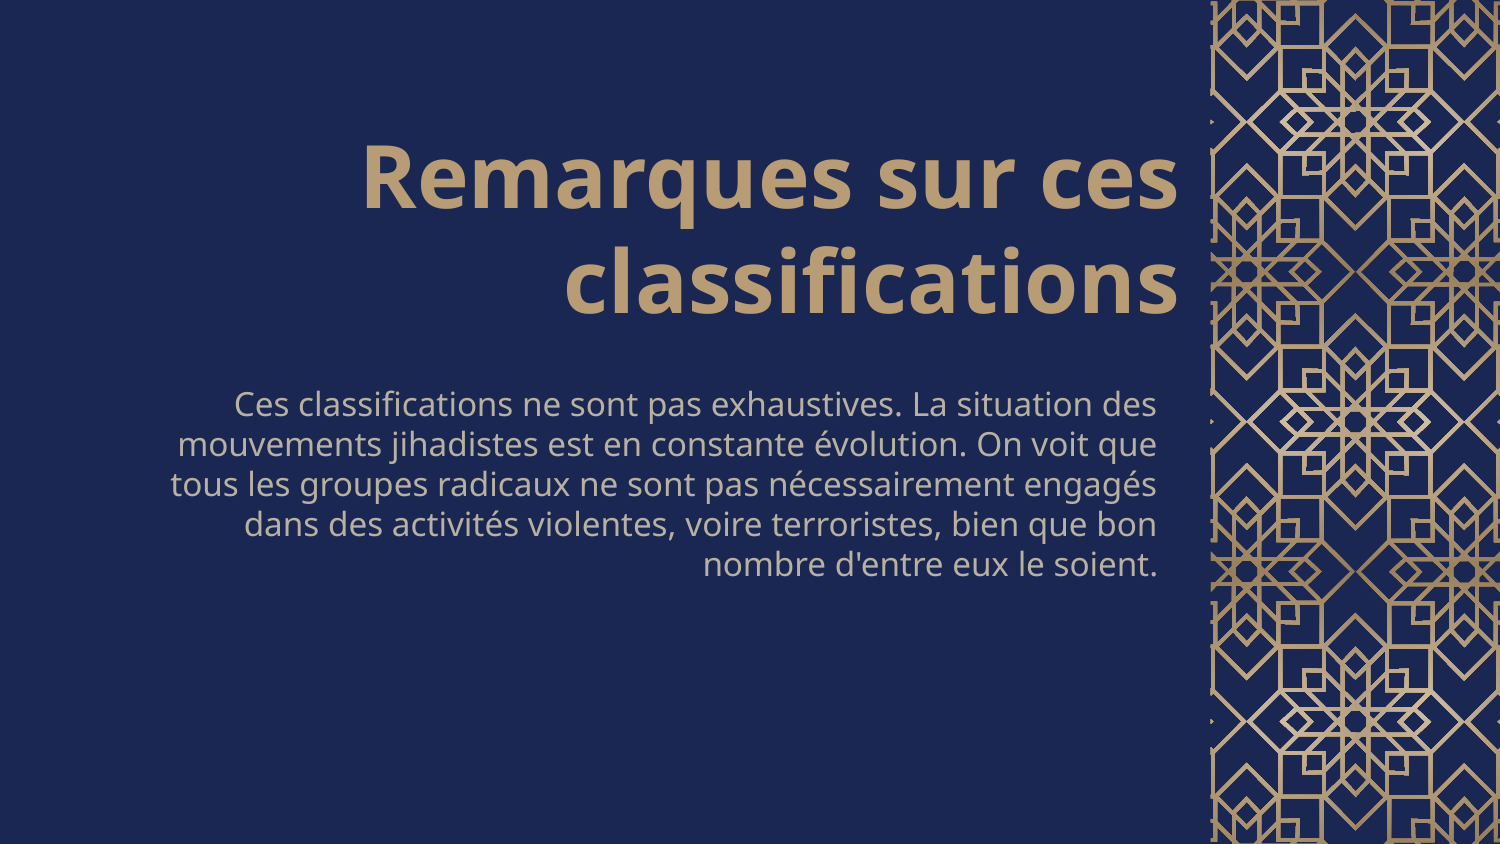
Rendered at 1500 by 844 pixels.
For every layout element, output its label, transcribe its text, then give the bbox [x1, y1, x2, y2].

subtitle Ces classifications ne sont pas exhaustives. La situation des mouvements jihadistes est en constante évolution. On voit que tous les groupes radicaux ne sont pas nécessairement engagés dans des activités violentes, voire terroristes, bien que bon nombre d'entre eux le soient. [65, 386, 1174, 770]
title Remarques sur ces classifications [38, 65, 1196, 386]
